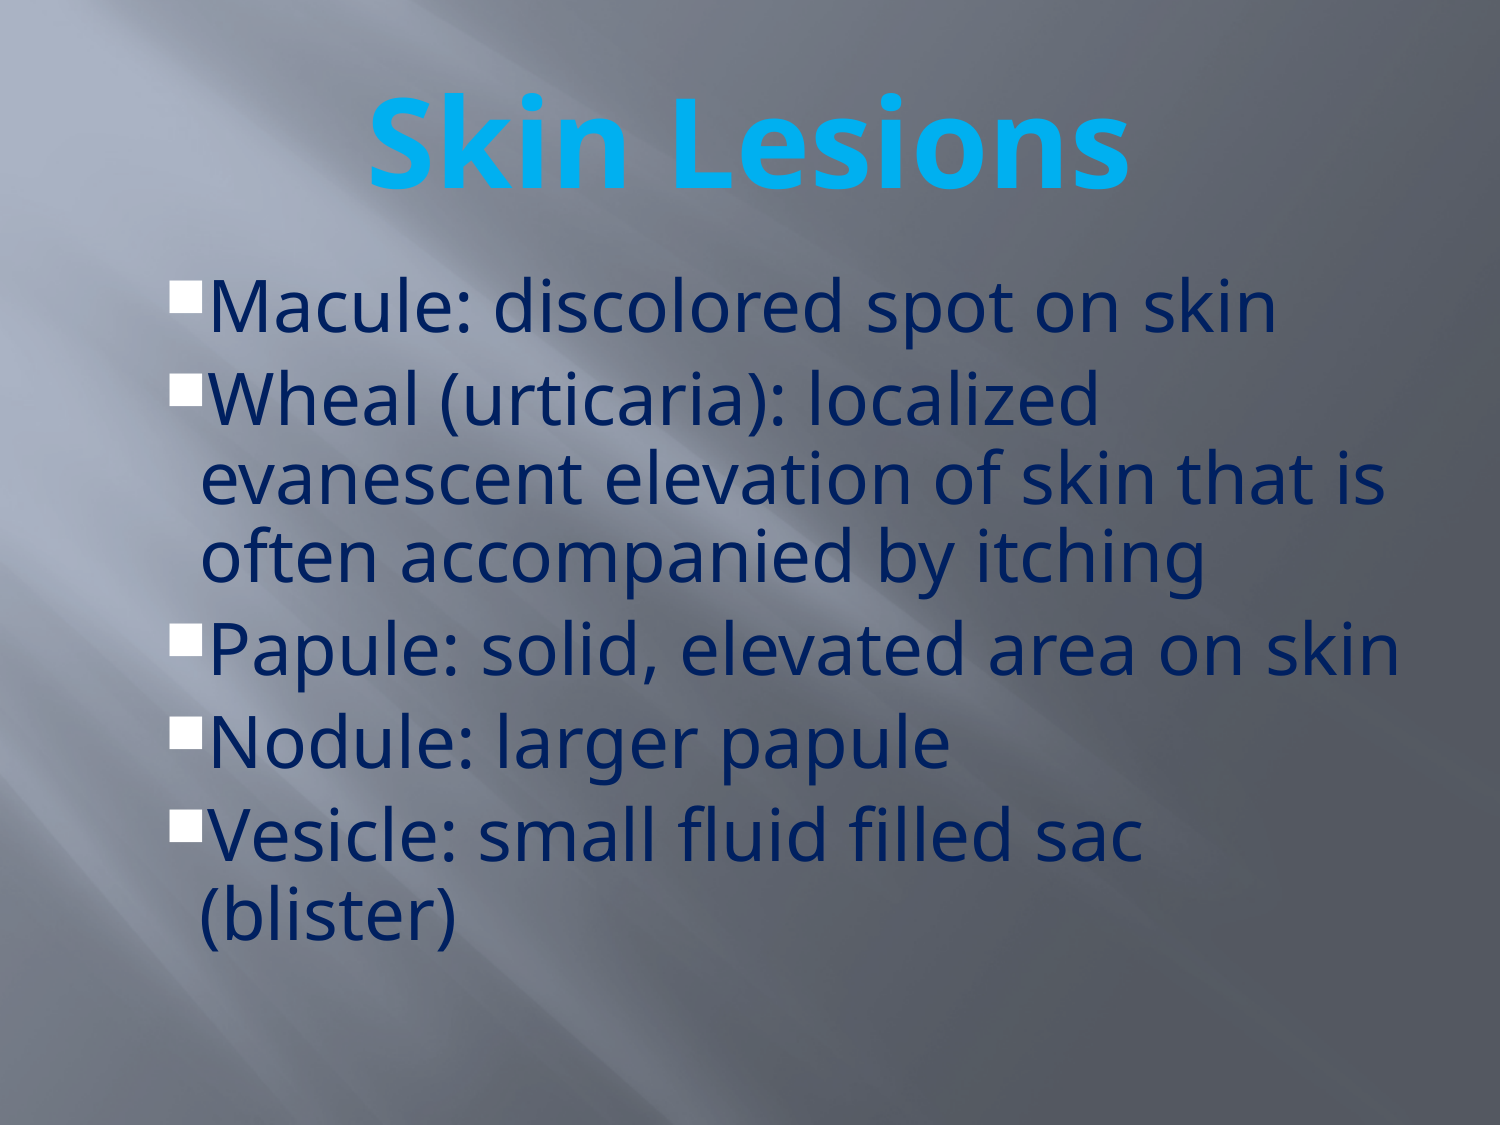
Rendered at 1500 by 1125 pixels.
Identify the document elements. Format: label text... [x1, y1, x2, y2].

title Skin Lesions [75, 45, 1425, 233]
list Macule: discolored spot on skin Wheal (urticaria): localized evanescent elevation of skin that is often accompanied by itching Papule: solid, elevated area on skin Nodule: larger papule Vesicle: small fluid filled sac (blister) [75, 262, 1425, 1035]
